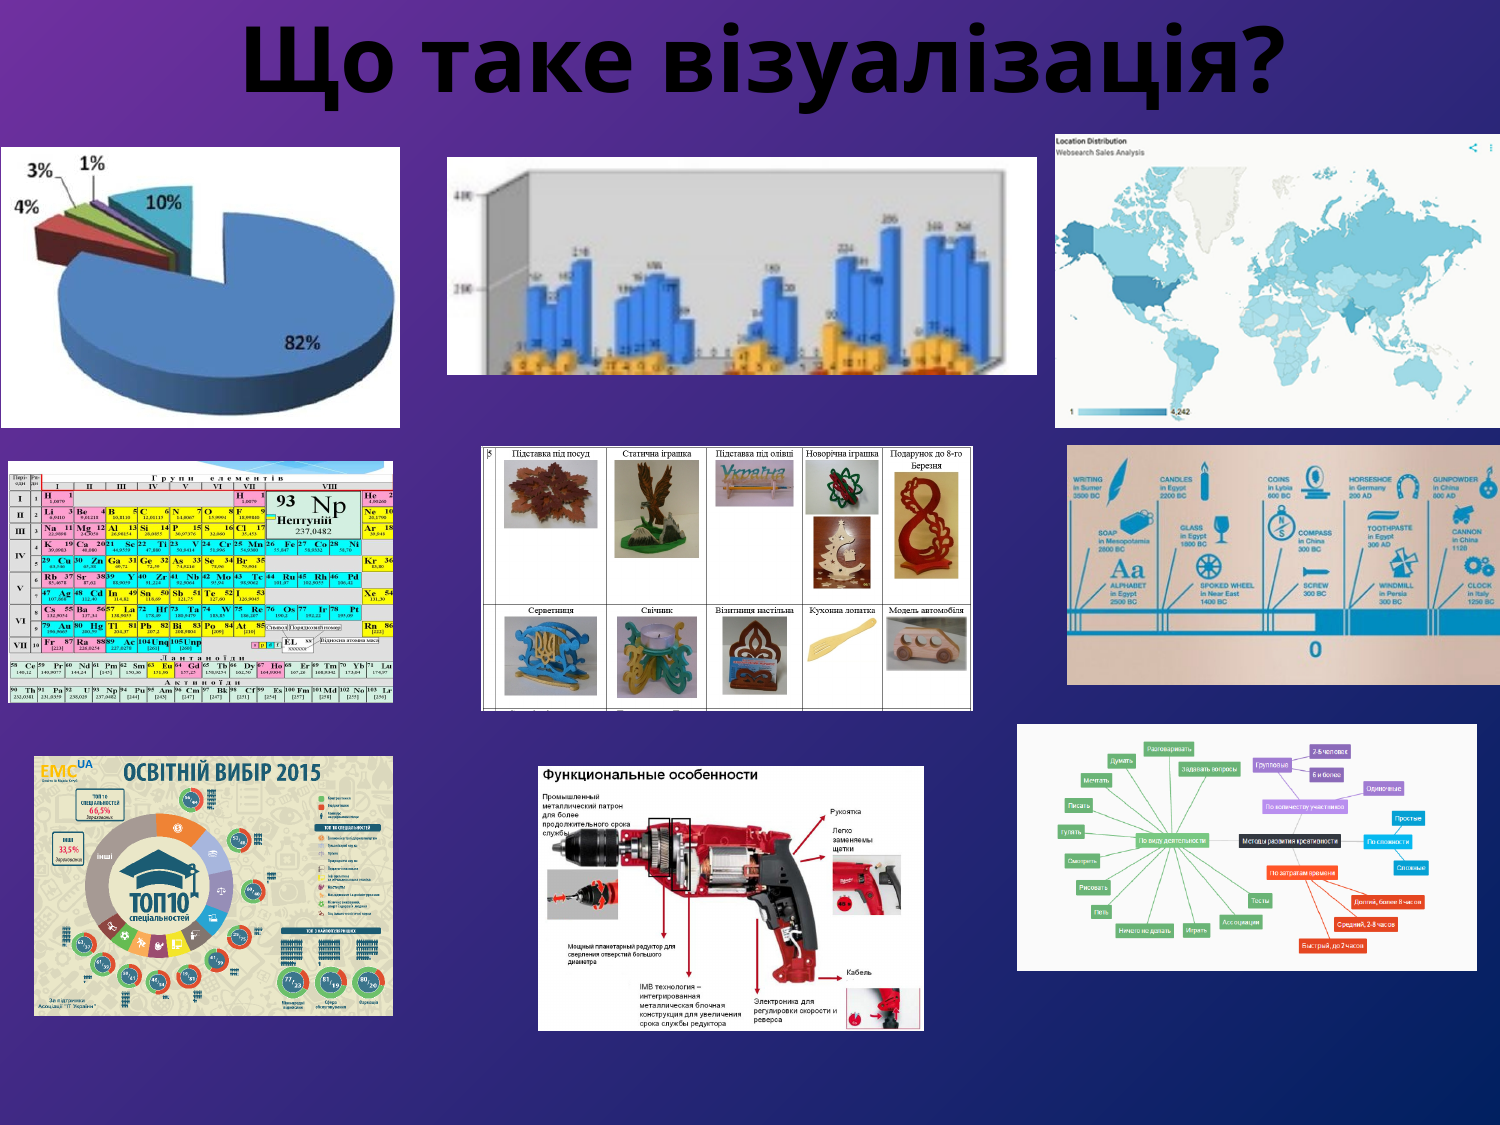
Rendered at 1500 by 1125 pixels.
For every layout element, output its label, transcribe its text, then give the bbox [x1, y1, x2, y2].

picture [8, 461, 393, 703]
picture [34, 756, 393, 1016]
picture [481, 446, 974, 711]
picture [538, 766, 924, 1031]
picture [1067, 445, 1500, 686]
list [1, 147, 400, 428]
picture [1055, 134, 1500, 428]
picture [1017, 724, 1477, 971]
text_box Що таке візуалізація? [200, 0, 1326, 127]
picture [447, 157, 1037, 375]
